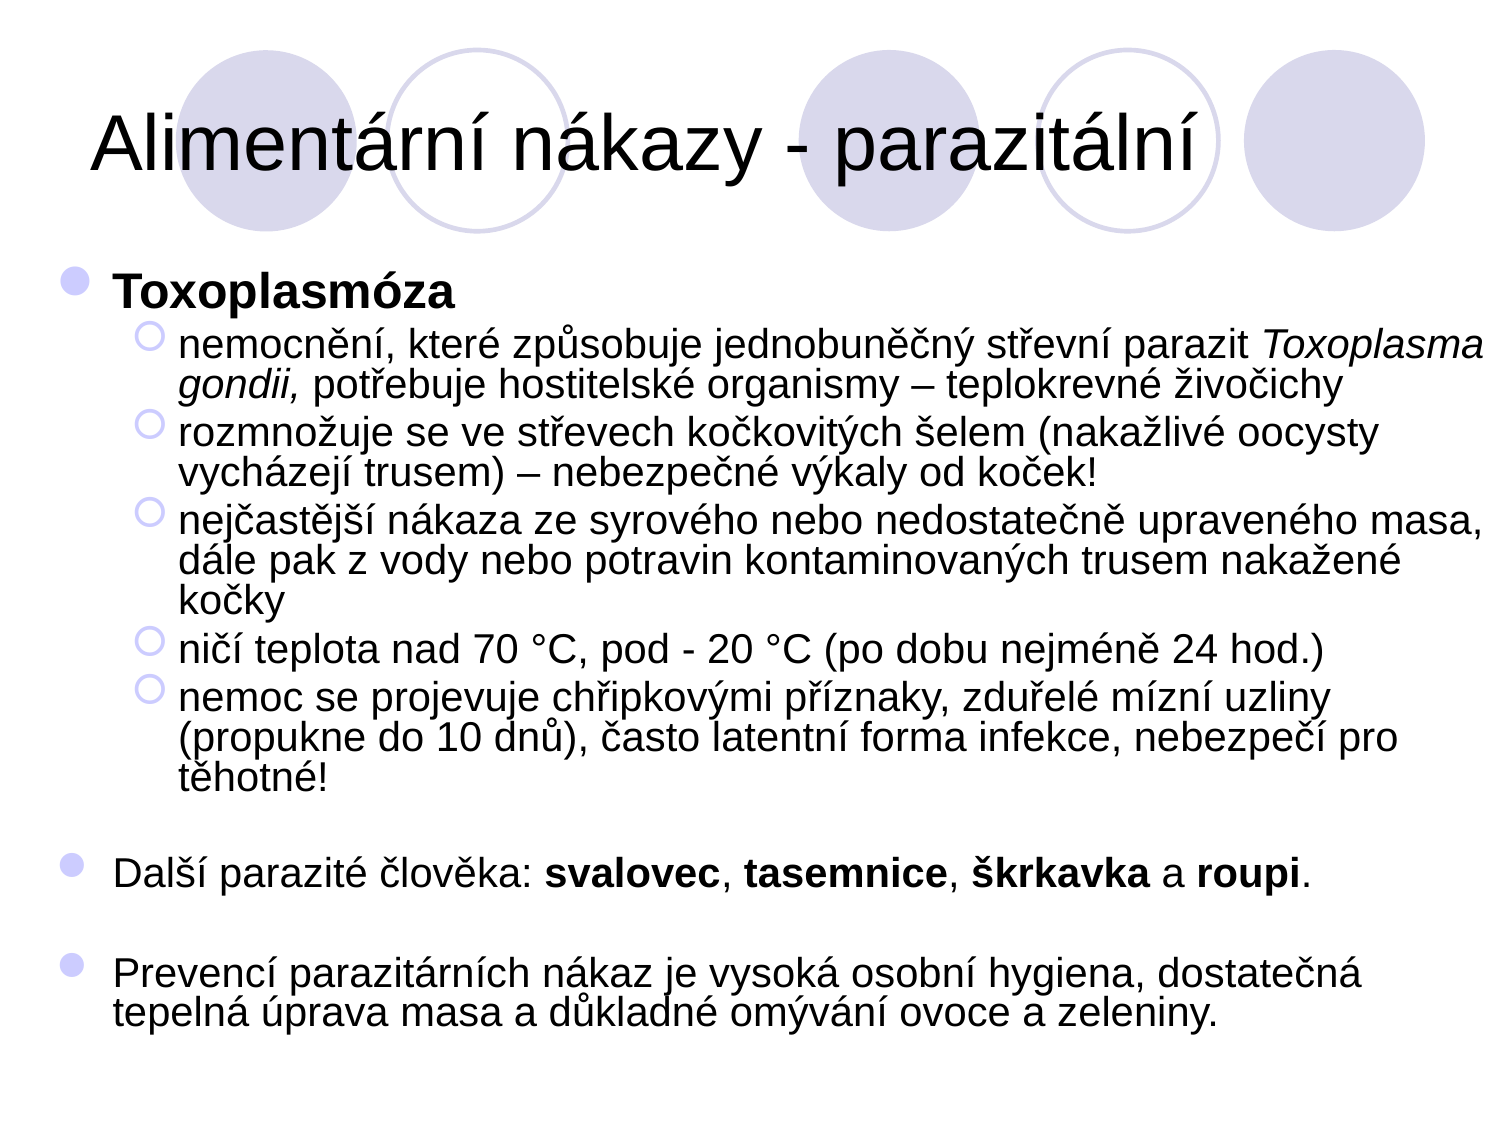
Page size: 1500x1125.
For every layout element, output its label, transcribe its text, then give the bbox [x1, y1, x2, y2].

title Alimentární nákazy - parazitální [75, 45, 1425, 233]
list Toxoplasmóza nemocnění, které způsobuje jednobuněčný střevní parazit Toxoplasma gondii, potřebuje hostitelské organismy – teplokrevné živočichy rozmnožuje se ve střevech kočkovitých šelem (nakažlivé oocysty vycházejí trusem) – nebezpečné výkaly od koček! nejčastější nákaza ze syrového nebo nedostatečně upraveného masa, dále pak z vody nebo potravin kontaminovaných trusem nakažené kočky ničí teplota nad 70 °C, pod - 20 °C (po dobu nejméně 24 hod.) nemoc se projevuje chřipkovými příznaky, zduřelé mízní uzliny (propukne do 10 dnů), často latentní forma infekce, nebezpečí pro těhotné! Další parazité člověka: svalovec, tasemnice, škrkavka a roupi. Prevencí parazitárních nákaz je vysoká osobní hygiena, dostatečná tepelná úprava masa a důkladné omývání ovoce a zeleniny. [41, 262, 1500, 1094]
